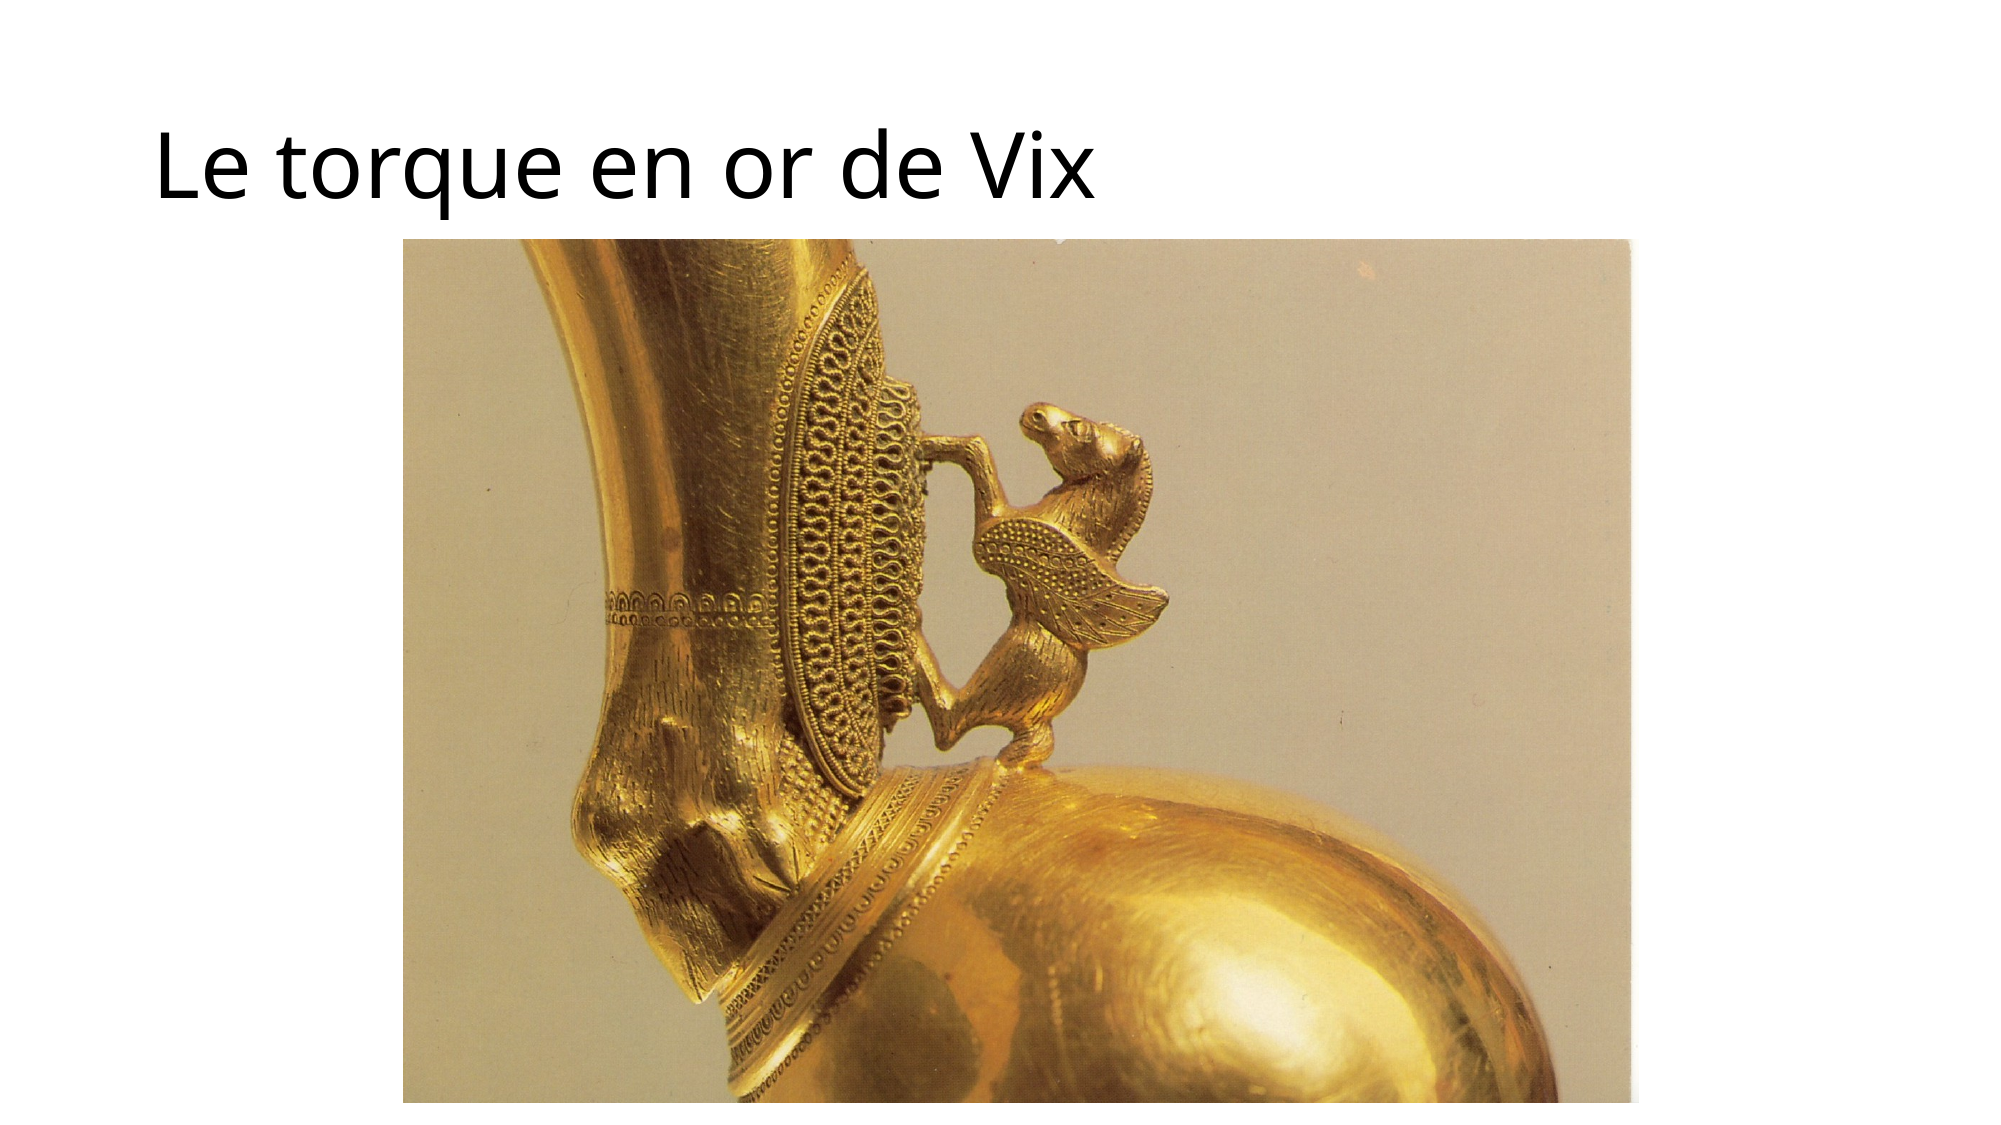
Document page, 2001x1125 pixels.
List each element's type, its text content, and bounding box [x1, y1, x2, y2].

title Le torque en or de Vix [137, 59, 1863, 278]
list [403, 239, 1639, 1103]
